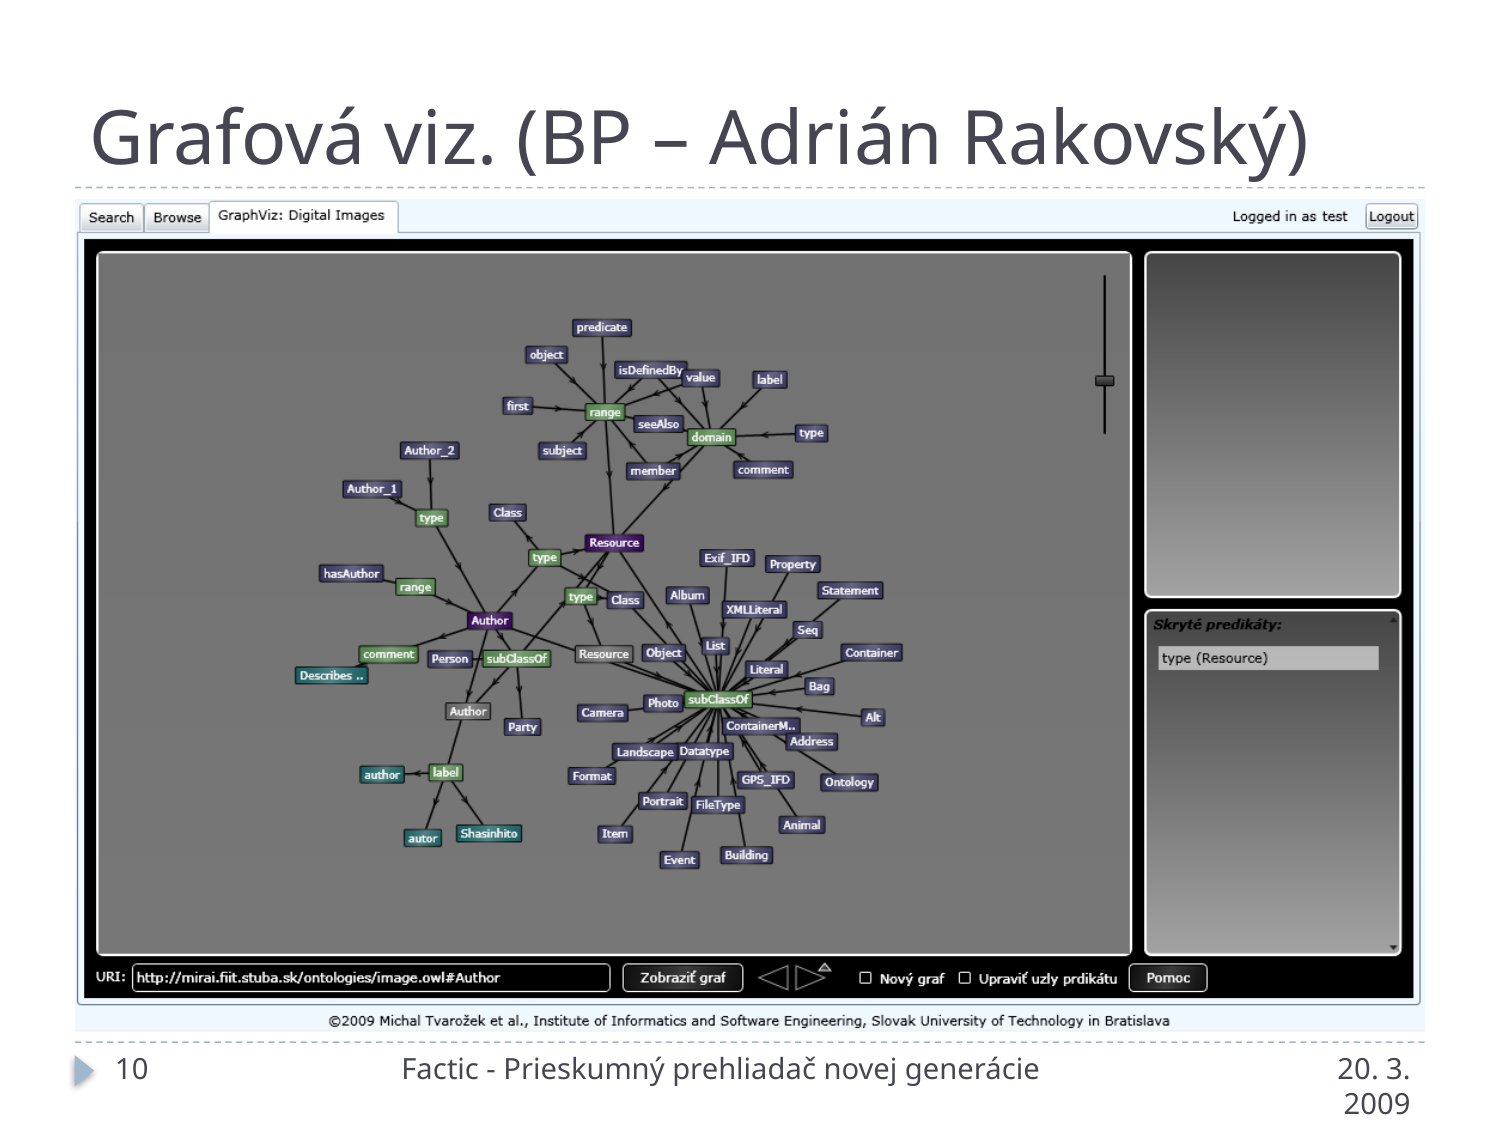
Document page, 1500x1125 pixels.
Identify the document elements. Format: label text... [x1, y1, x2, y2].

picture [74, 198, 1426, 1032]
slide_number 10 [100, 1045, 188, 1103]
title Grafová viz. (BP – Adrián Rakovský) [75, 24, 1425, 188]
slide_number 20. 3. 2009 [1253, 1043, 1426, 1103]
footer Factic - Prieskumný prehliadač novej generácie [222, 1045, 1219, 1103]
